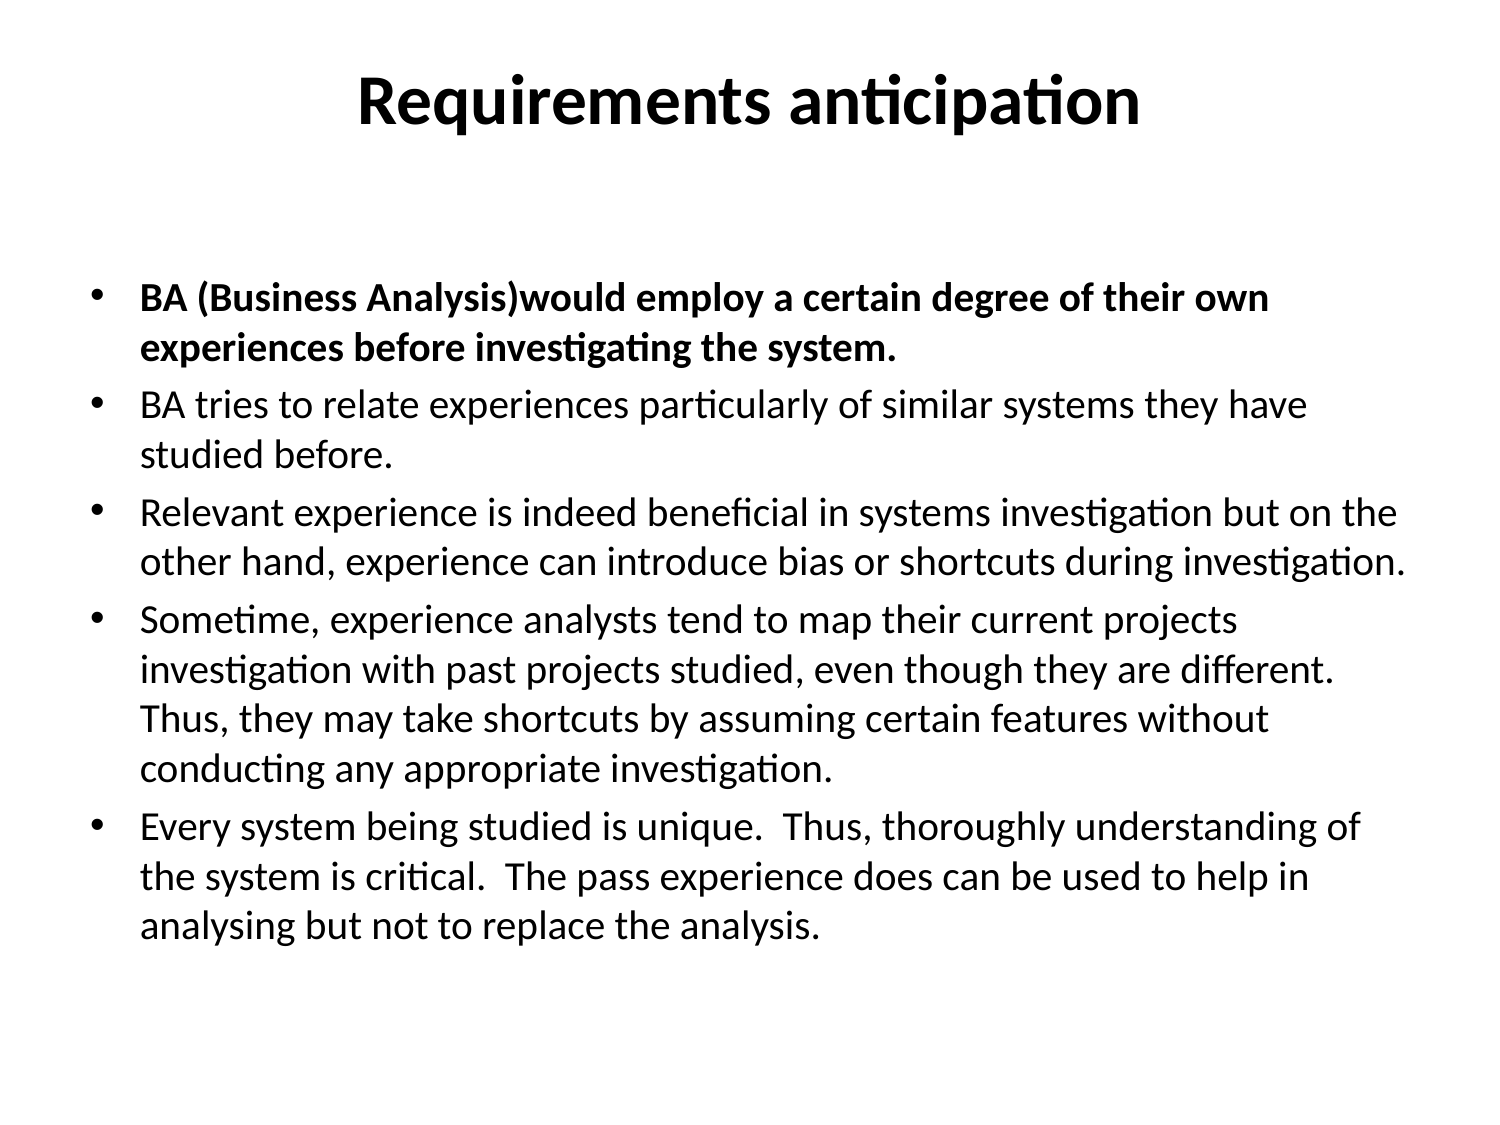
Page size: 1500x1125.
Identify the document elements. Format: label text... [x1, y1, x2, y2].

title Requirements anticipation [75, 45, 1425, 233]
list BA (Business Analysis)would employ a certain degree of their own experiences before investigating the system. BA tries to relate experiences particularly of similar systems they have studied before. Relevant experience is indeed beneficial in systems investigation but on the other hand, experience can introduce bias or shortcuts during investigation. Sometime, experience analysts tend to map their current projects investigation with past projects studied, even though they are different. Thus, they may take shortcuts by assuming certain features without conducting any appropriate investigation. Every system being studied is unique. Thus, thoroughly understanding of the system is critical. The pass experience does can be used to help in analysing but not to replace the analysis. [75, 262, 1425, 1005]
